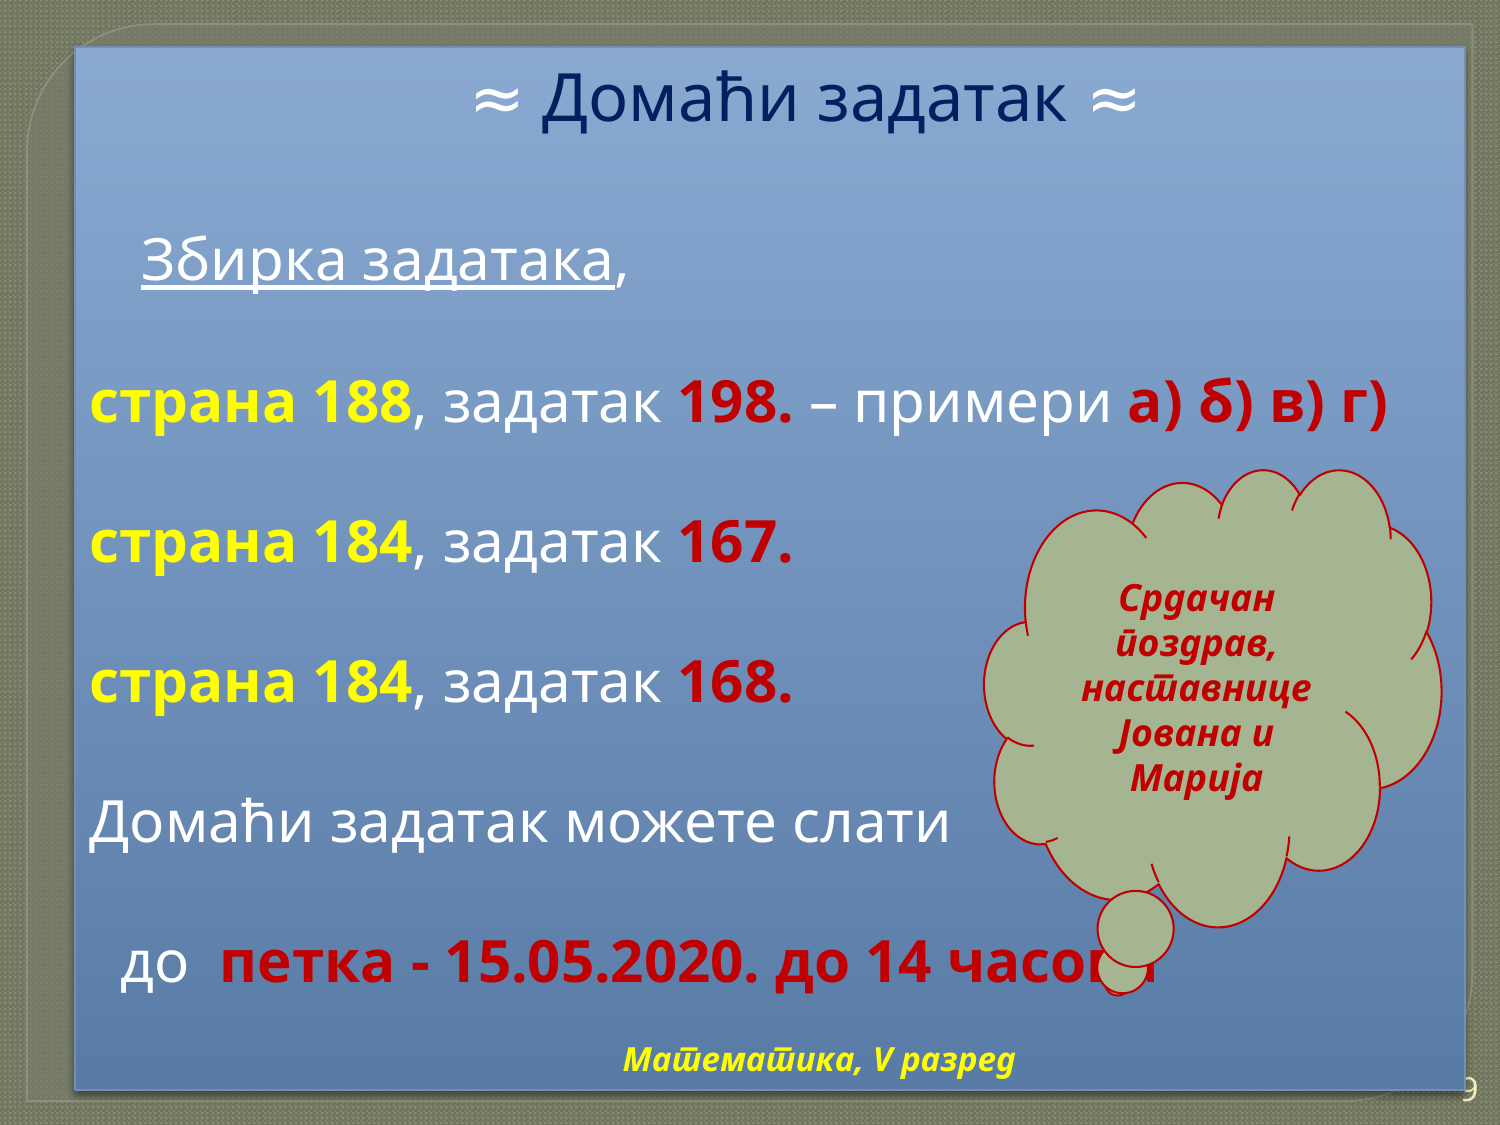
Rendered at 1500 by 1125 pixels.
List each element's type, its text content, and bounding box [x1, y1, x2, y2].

text_box Срдачан поздрав, наставнице Јована и Марија [980, 467, 1445, 999]
list ≈ Домаћи задатак ≈ Збирка задатака, страна 188, задатак 198. – примери а) б) в) г) страна 184, задатак 167. страна 184, задатак 168. Домаћи задатак можете слати до петка - 15.05.2020. до 14 часова [74, 46, 1466, 1091]
footer Математика, V разред [339, 1031, 1031, 1077]
slide_number 9 [1417, 1068, 1494, 1114]
